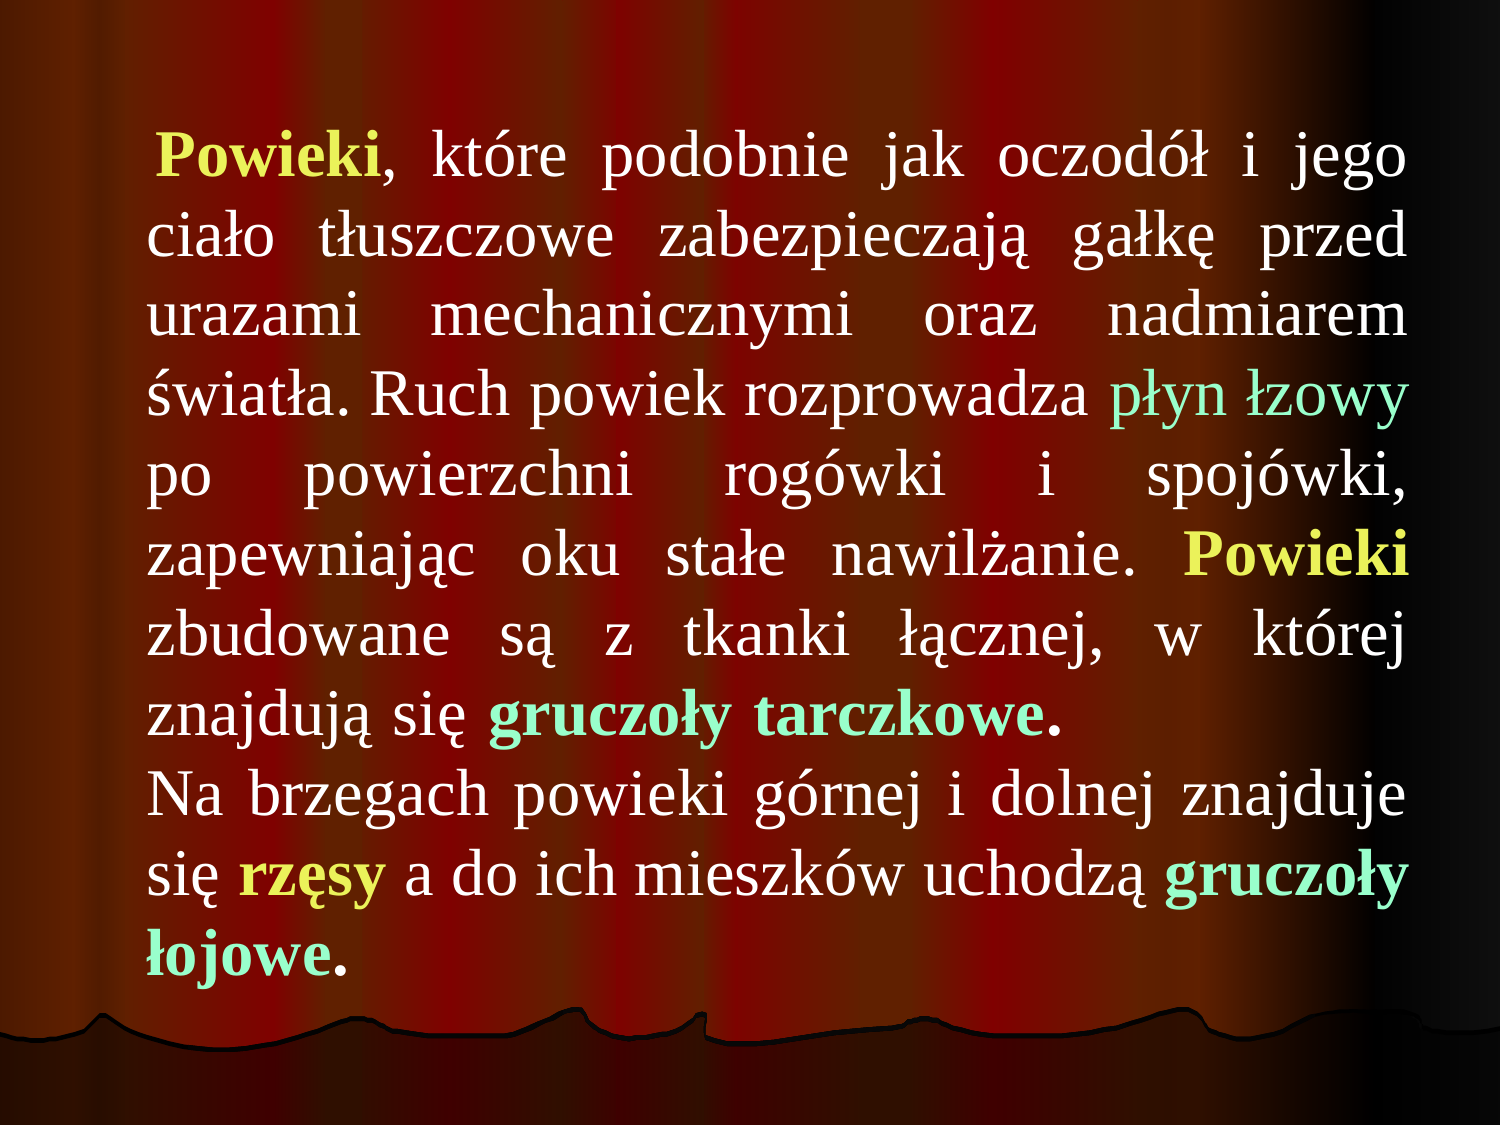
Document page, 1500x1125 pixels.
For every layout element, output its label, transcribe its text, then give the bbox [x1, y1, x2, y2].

list Powieki, które podobnie jak oczodół i jego ciało tłuszczowe zabezpieczają gałkę przed urazami mechanicznymi oraz nadmiarem światła. Ruch powiek rozprowadza płyn łzowy po powierzchni rogówki i spojówki, zapewniając oku stałe nawilżanie. Powieki zbudowane są z tkanki łącznej, w której znajdują się gruczoły tarczkowe. Na brzegach powieki górnej i dolnej znajduje się rzęsy a do ich mieszków uchodzą gruczoły łojowe. [74, 101, 1426, 1006]
